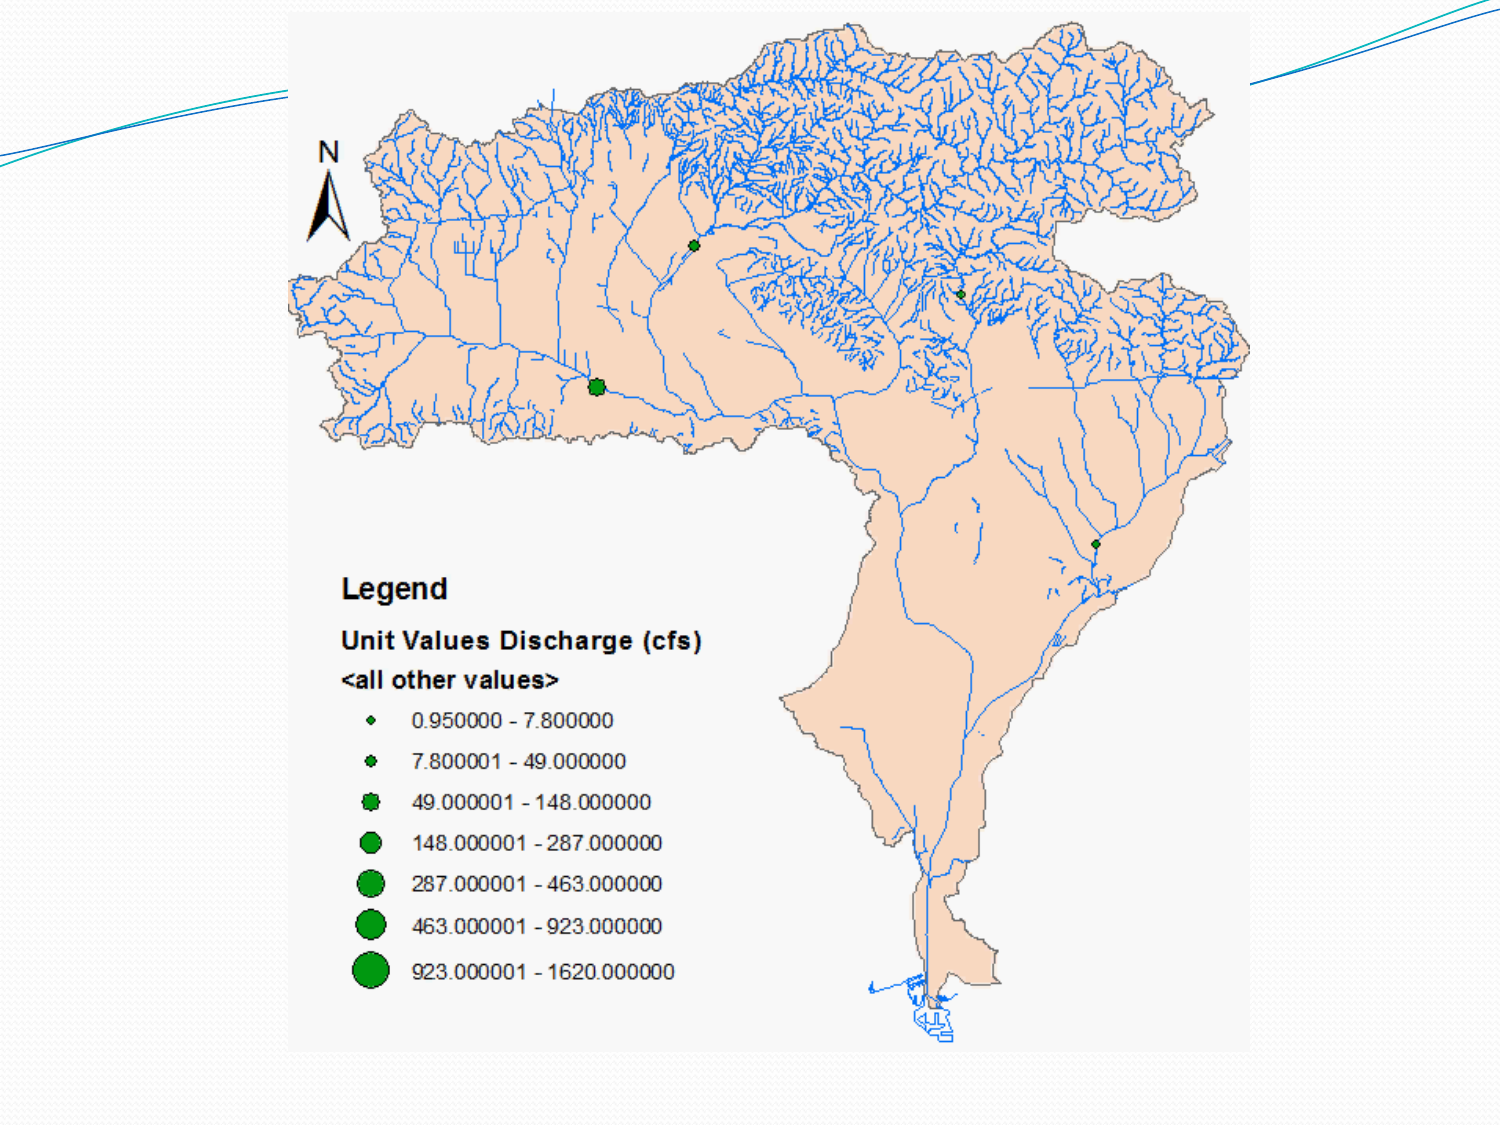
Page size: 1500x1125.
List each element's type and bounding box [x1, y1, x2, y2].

list [287, 11, 1251, 1053]
